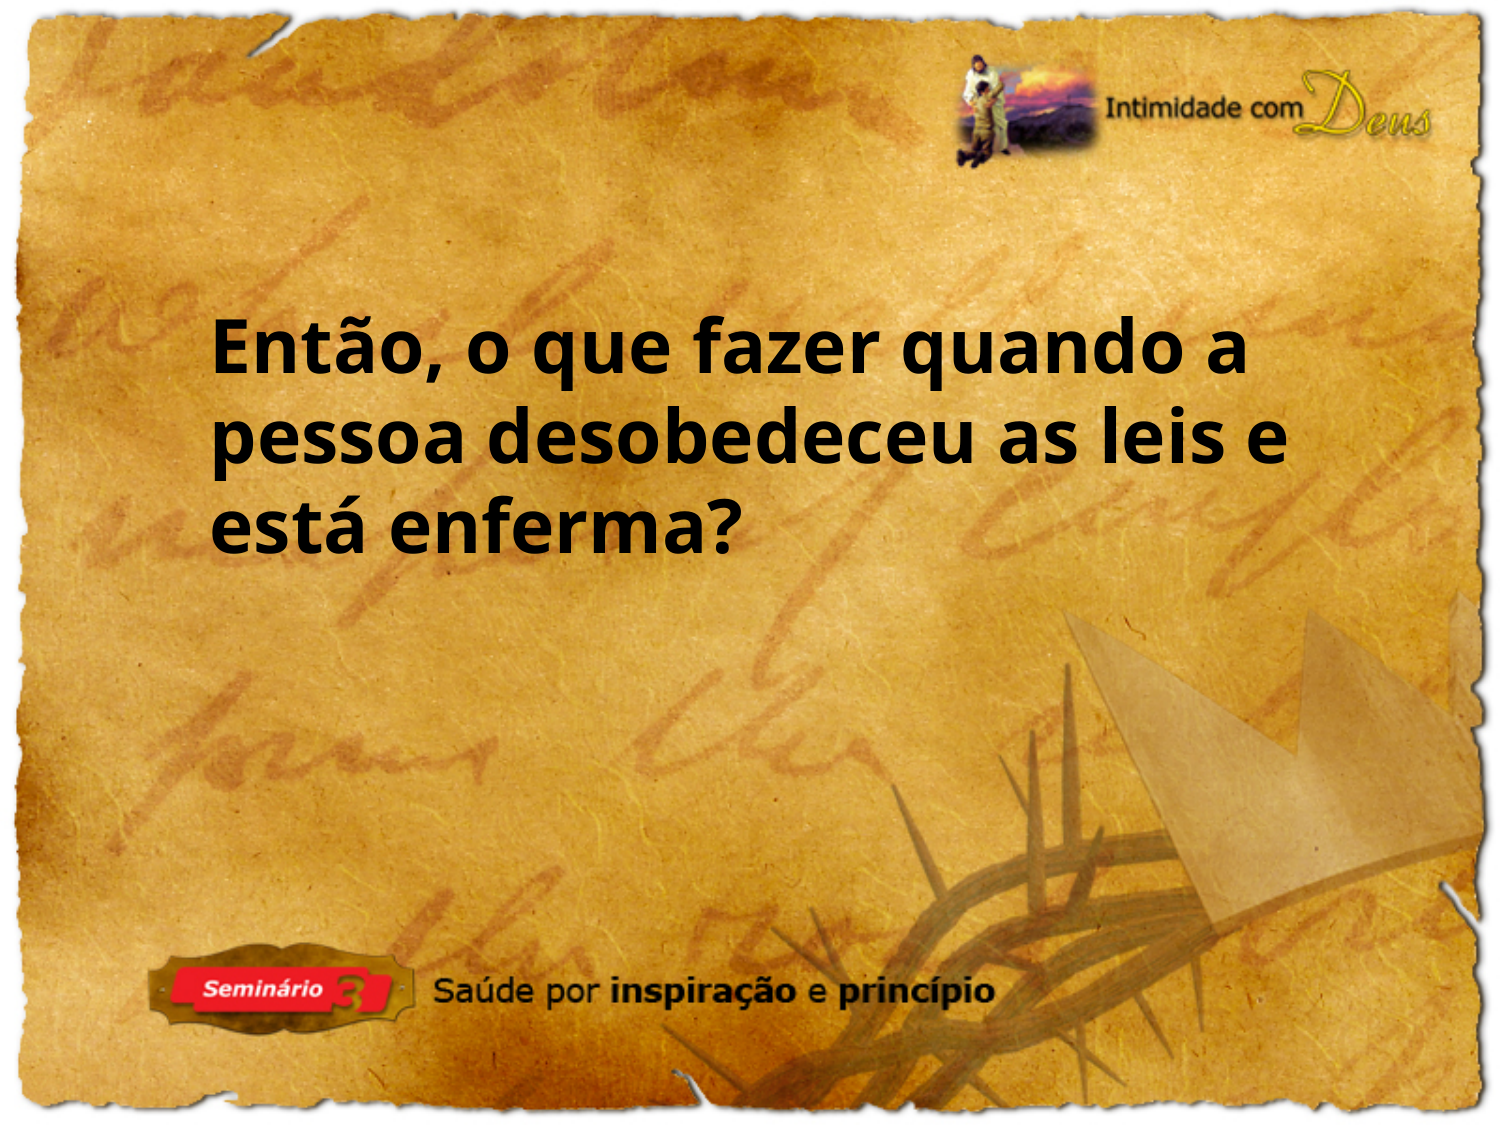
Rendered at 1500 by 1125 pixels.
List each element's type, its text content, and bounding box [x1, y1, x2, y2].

text_box Então, o que fazer quando a pessoa desobedeceu as leis e está enferma? [194, 290, 1341, 576]
picture [0, 0, 1500, 1125]
